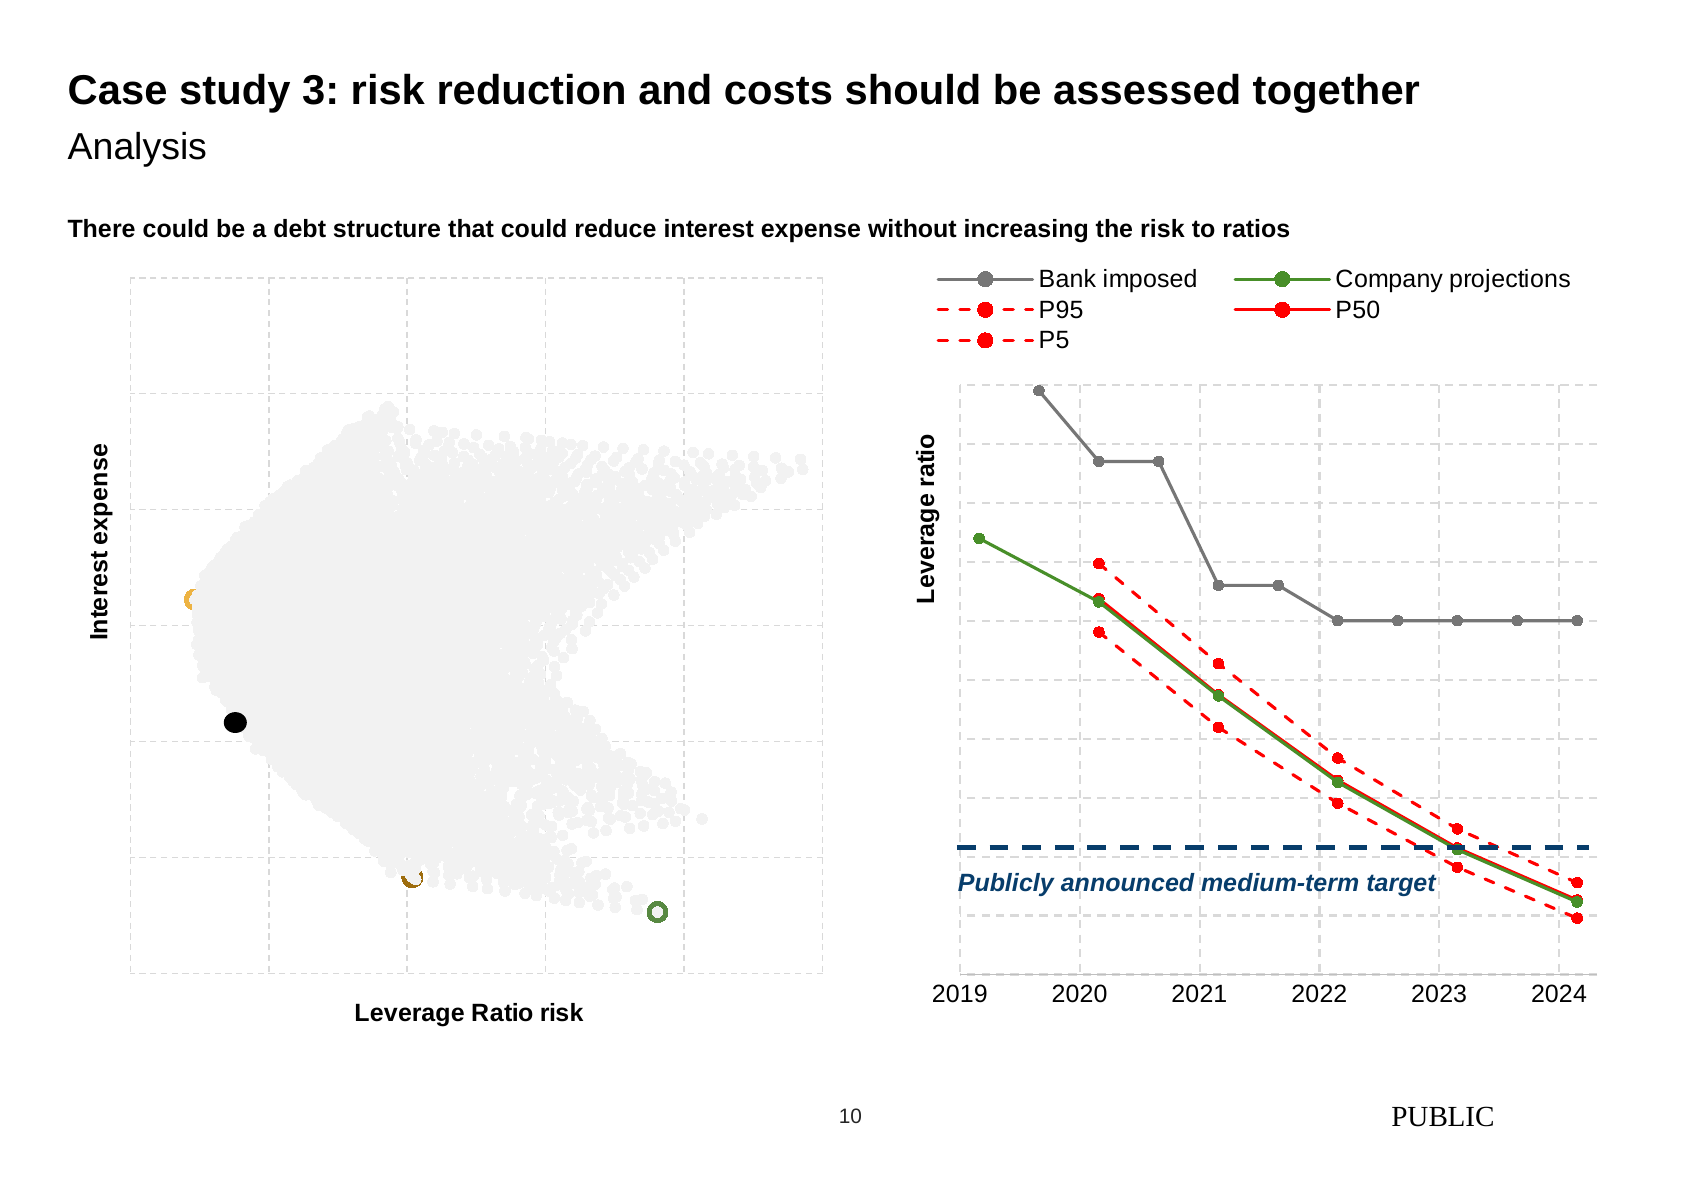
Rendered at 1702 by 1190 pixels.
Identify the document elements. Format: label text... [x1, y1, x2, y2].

footer PUBLIC [1253, 1101, 1633, 1129]
list Analysis [67, 122, 1633, 168]
chart [67, 255, 836, 1084]
text_box There could be a debt structure that could reduce interest expense without increasing the risk to ratios [67, 212, 1634, 243]
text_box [865, 255, 1634, 1084]
title Case study 3: risk reduction and costs should be assessed together [67, 68, 1633, 109]
